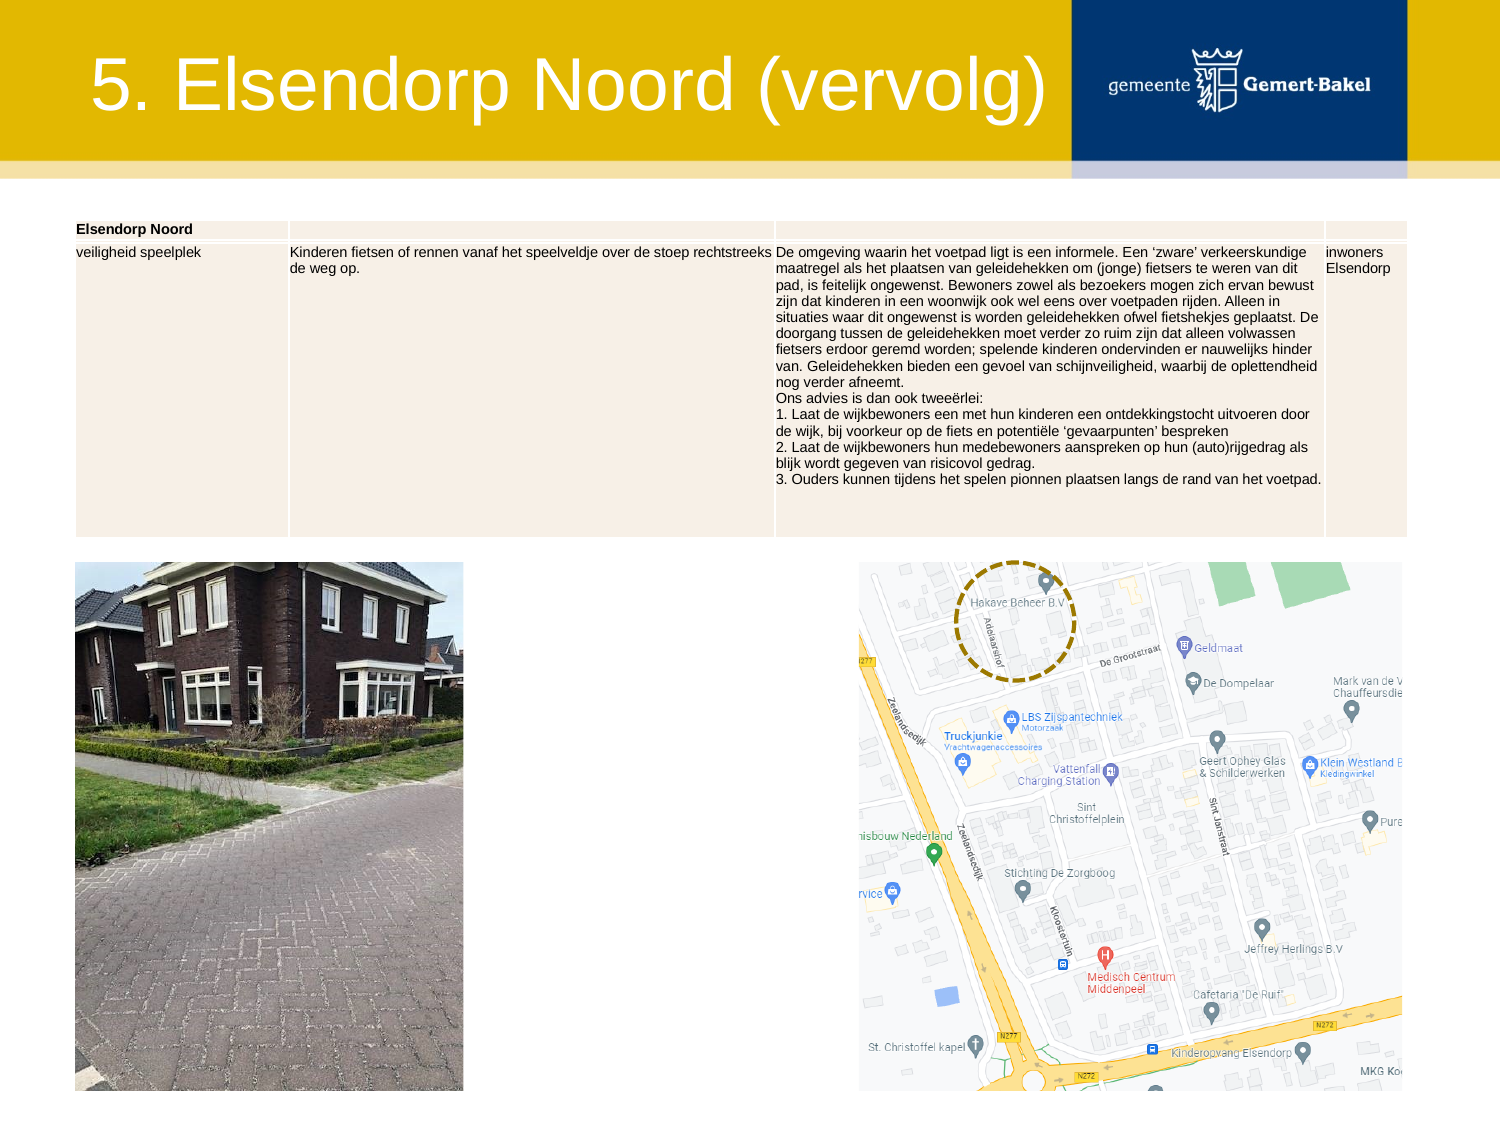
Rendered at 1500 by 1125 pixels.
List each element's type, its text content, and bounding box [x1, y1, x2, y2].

table_header [290, 221, 774, 239]
table_header [776, 221, 1324, 239]
table_header inwoners Elsendorp [1326, 244, 1407, 537]
table_header veiligheid speelplek [76, 244, 288, 537]
title 5. Elsendorp Noord (vervolg) [75, 6, 1069, 155]
picture [74, 562, 464, 1091]
table_header De omgeving waarin het voetpad ligt is een informele. Een ‘zware’ verkeerskundige maatregel als het plaatsen van geleidehekken om (jonge) fietsers te weren van dit pad, is feitelijk ongewenst. Bewoners zowel als bezoekers mogen zich ervan bewust zijn dat kinderen in een woonwijk ook wel eens over voetpaden rijden. Alleen in situaties waar dit ongewenst is worden geleidehekken ofwel fietshekjes geplaatst. De doorgang tussen de geleidehekken moet verder zo ruim zijn dat alleen volwassen fietsers erdoor geremd worden; spelende kinderen ondervinden er nauwelijks hinder van. Geleidehekken bieden een gevoel van schijnveiligheid, waarbij de oplettendheid nog verder afneemt. Ons advies is dan ook tweeërlei: 1. Laat de wijkbewoners een met hun kinderen een ontdekkingstocht uitvoeren door de wijk, bij voorkeur op de fiets en potentiële ‘gevaarpunten’ bespreken 2. Laat de wijkbewoners hun medebewoners aanspreken op hun (auto)rijgedrag als blijk wordt gegeven van risicovol gedrag. 3. Ouders kunnen tijdens het spelen pionnen plaatsen langs de rand van het voetpad. [776, 244, 1324, 537]
table_header Kinderen fietsen of rennen vanaf het speelveldje over de stoep rechtstreeks de weg op. [290, 244, 774, 537]
table_header [1326, 221, 1407, 239]
picture [0, 0, 1500, 179]
picture [858, 562, 1403, 1091]
table_header Elsendorp Noord [76, 221, 288, 239]
